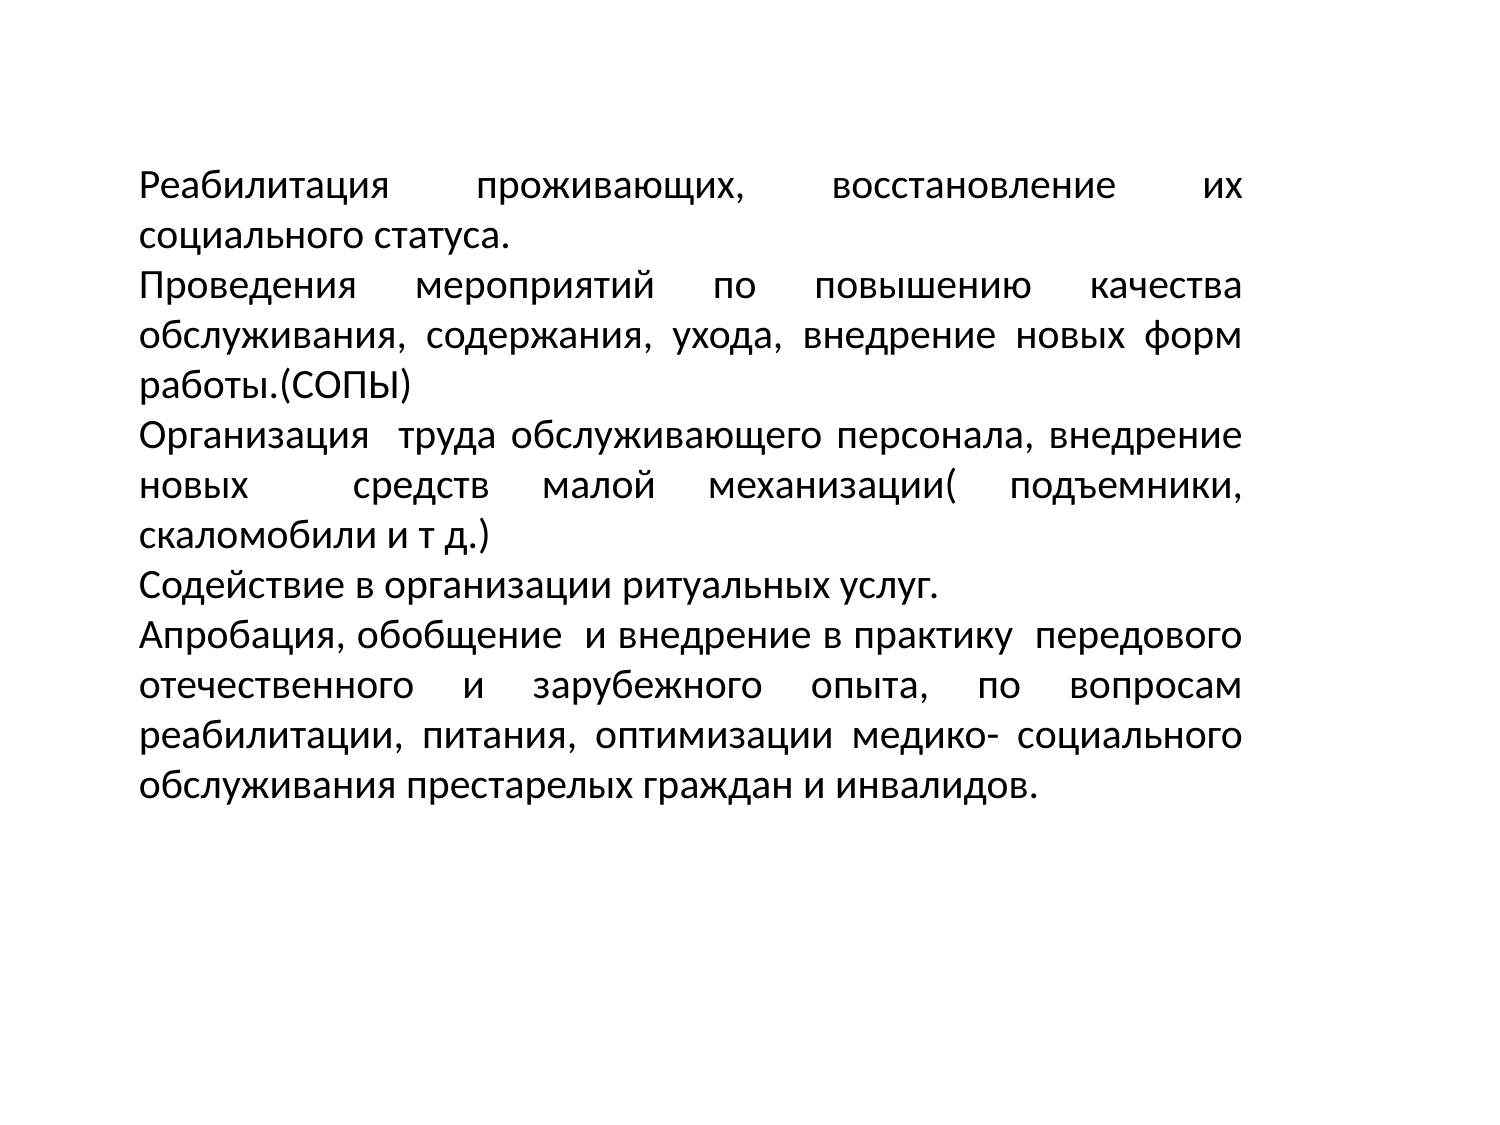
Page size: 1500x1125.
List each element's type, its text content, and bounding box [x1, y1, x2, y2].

text_box Реабилитация проживающих, восстановление их социального статуса. Проведения мероприятий по повышению качества обслуживания, содержания, ухода, внедрение новых форм работы.(СОПЫ) Организация труда обслуживающего персонала, внедрение новых средств малой механизации( подъемники, скаломобили и т д.) Содействие в организации ритуальных услуг. Апробация, обобщение и внедрение в практику передового отечественного и зарубежного опыта, по вопросам реабилитации, питания, оптимизации медико- социального обслуживания престарелых граждан и инвалидов. [123, 149, 1258, 815]
